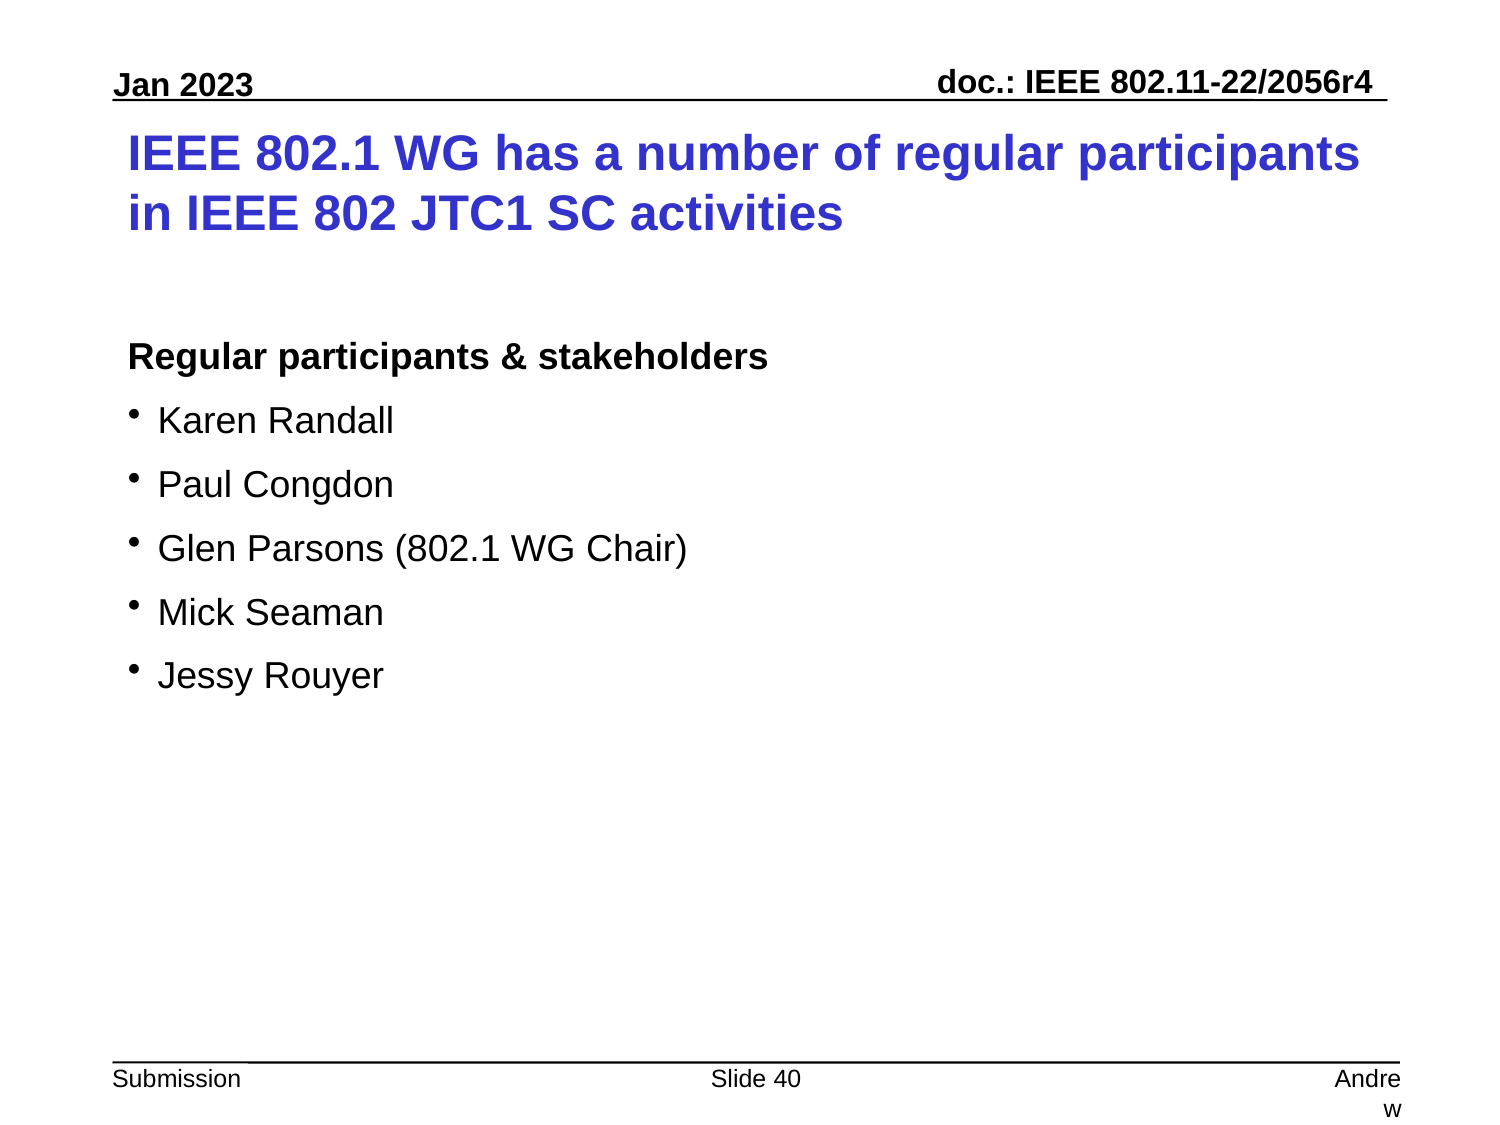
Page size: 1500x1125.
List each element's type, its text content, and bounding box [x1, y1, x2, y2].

footer Andrew Myles, Cisco [1320, 1061, 1402, 1093]
title IEEE 802.1 WG has a number of regular participants in IEEE 802 JTC1 SC activities [112, 112, 1388, 288]
slide_number Slide 40 [709, 1061, 803, 1093]
list Regular participants & stakeholders Karen Randall Paul Congdon Glen Parsons (802.1 WG Chair) Mick Seaman Jessy Rouyer [112, 324, 1388, 1000]
